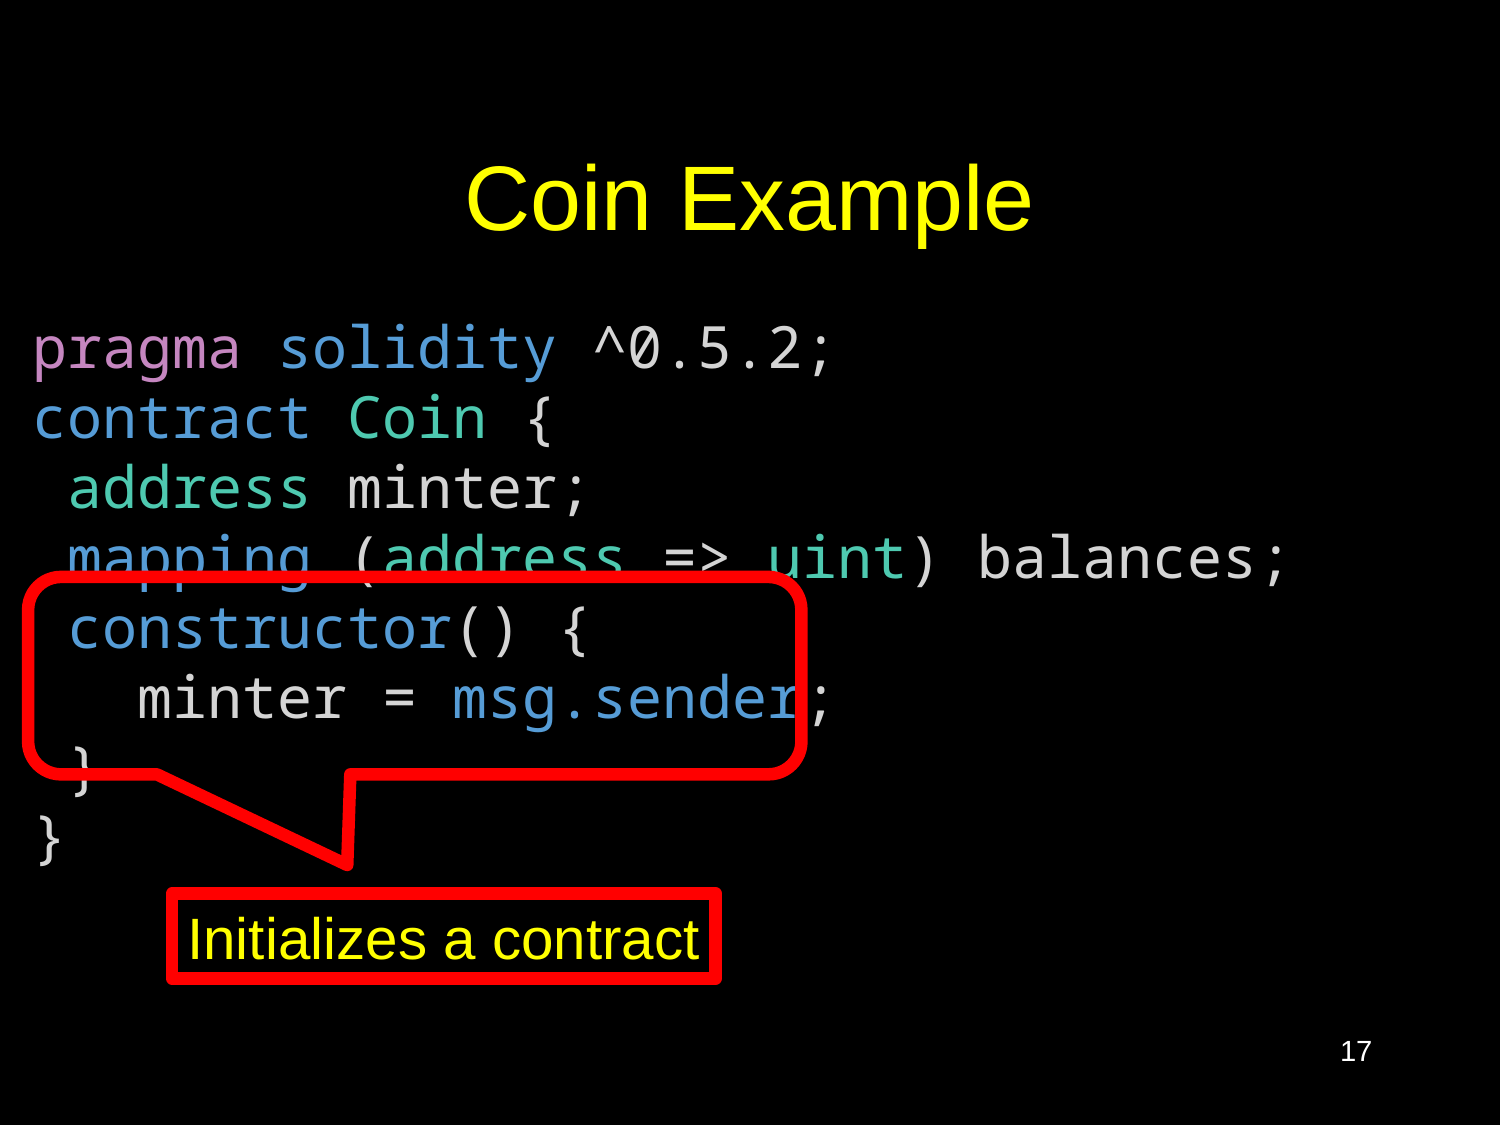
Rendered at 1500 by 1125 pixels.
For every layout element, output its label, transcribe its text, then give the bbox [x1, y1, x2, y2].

text_box pragma solidity ^0.5.2; contract Coin { address minter; mapping (address => uint) balances; constructor() { minter = msg.sender; } } [17, 302, 1500, 878]
text_box Initializes a contract [172, 893, 716, 979]
slide_number 17 [1074, 1024, 1388, 1101]
text_box [28, 576, 802, 865]
title Coin Example [112, 99, 1388, 288]
